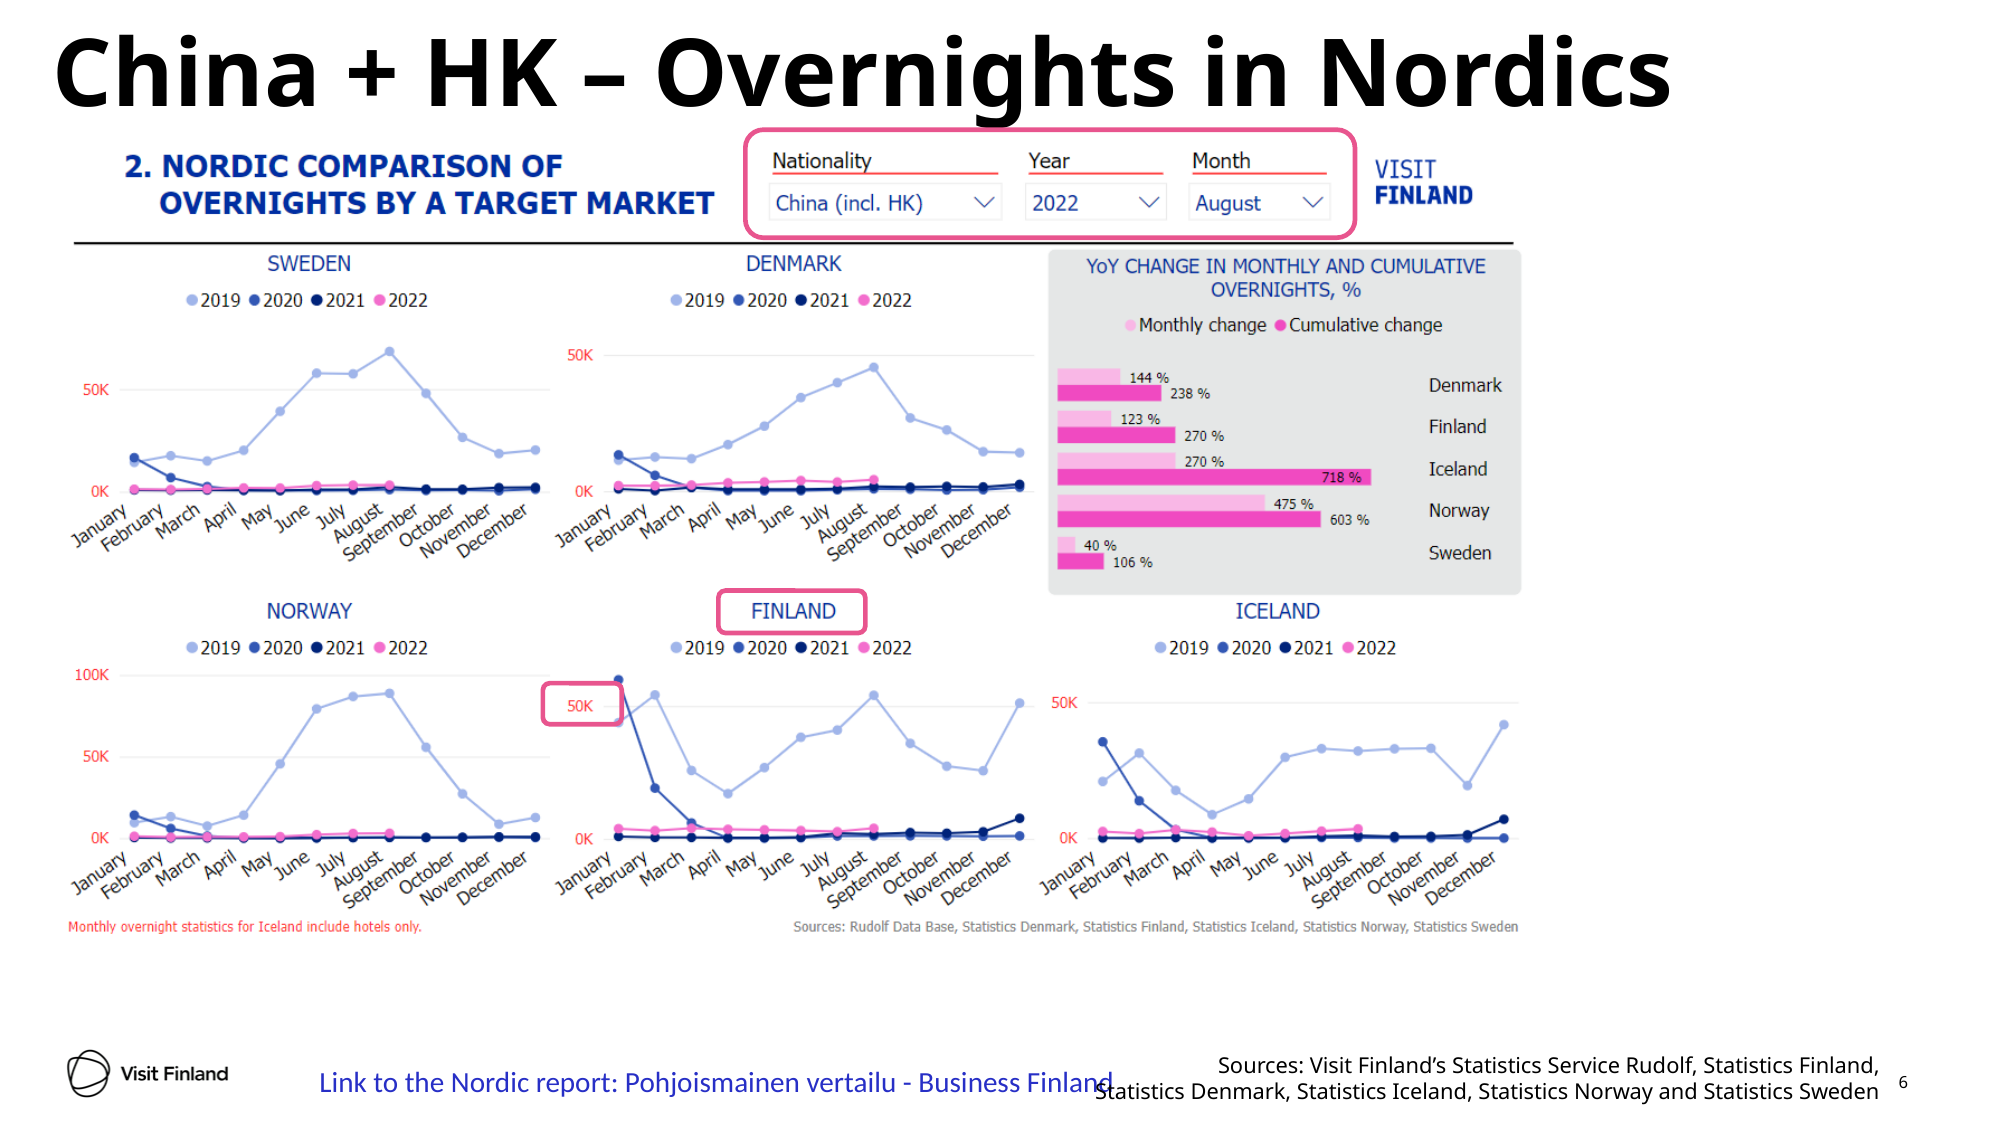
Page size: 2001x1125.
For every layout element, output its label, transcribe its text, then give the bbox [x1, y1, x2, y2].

picture [56, 128, 1555, 954]
title China + HK – Overnights in Nordics [52, 12, 2000, 129]
text_box Sources: Visit Finland’s Statistics Service Rudolf, Statistics Finland, Statistics Denmark, Statistics Iceland, Statistics Norway and Statistics Sweden [965, 1043, 1896, 1098]
picture [35, 1022, 260, 1125]
slide_number 6 [1883, 1064, 1938, 1098]
text_box Link to the Nordic report: Pohjoismainen vertailu - Business Finland [304, 1055, 1425, 1106]
